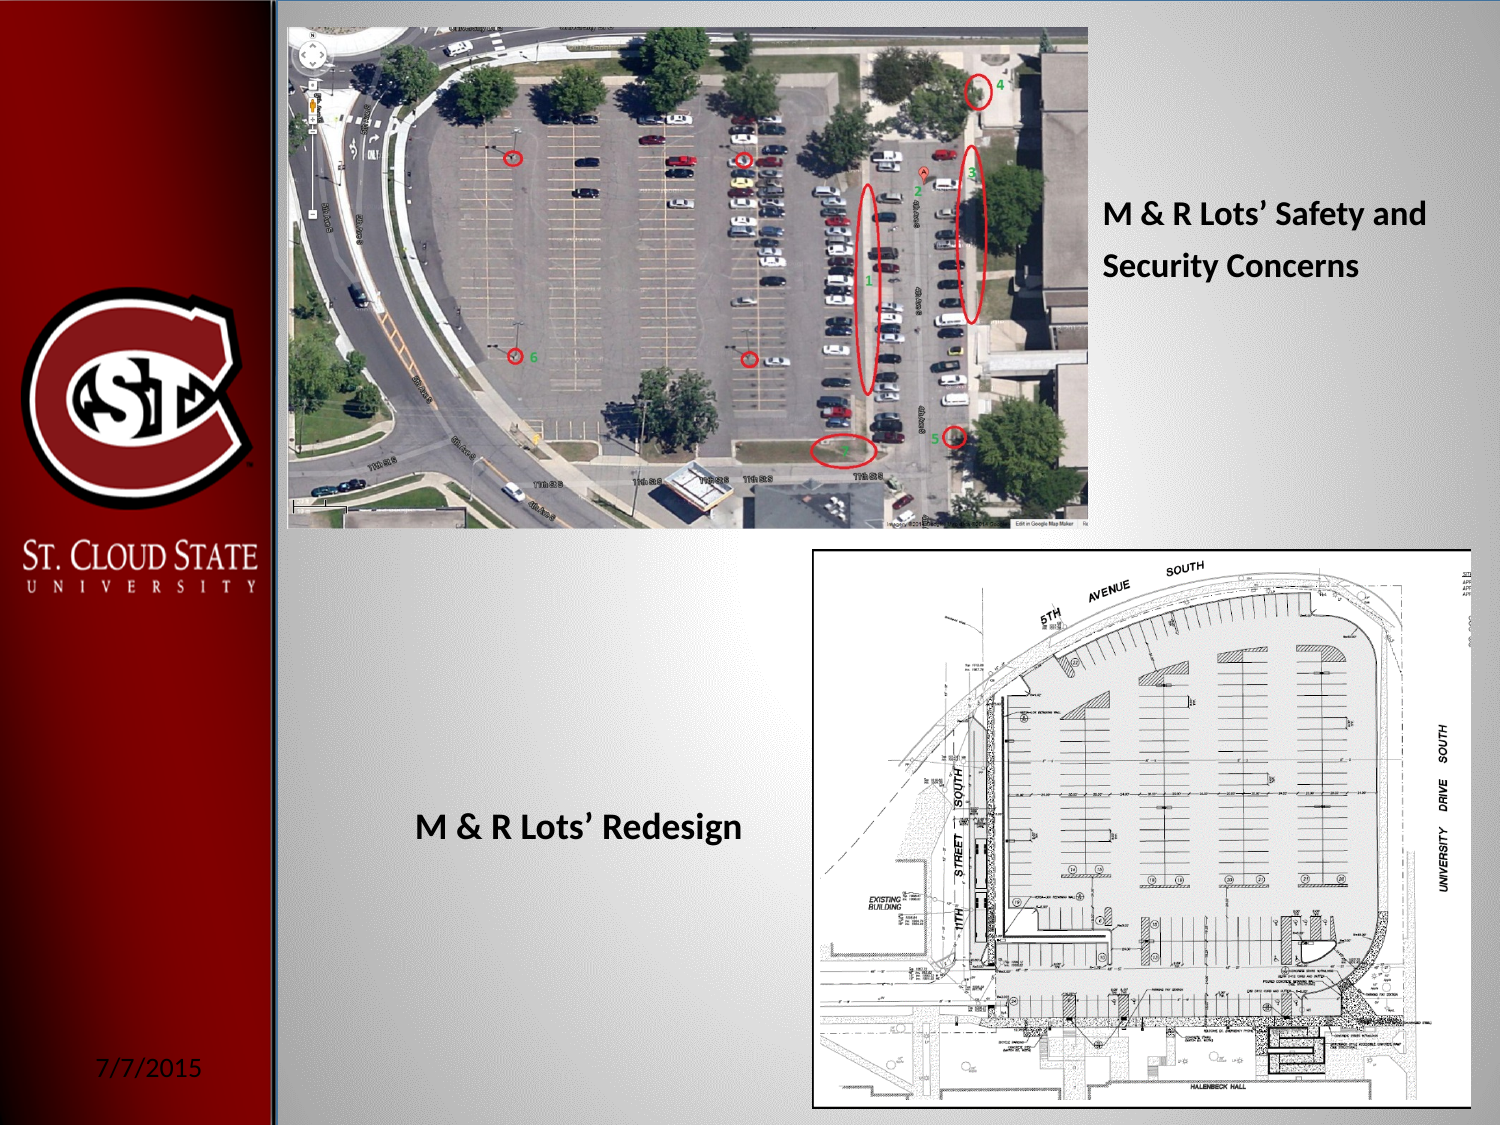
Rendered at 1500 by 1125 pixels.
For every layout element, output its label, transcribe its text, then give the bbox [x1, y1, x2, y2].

list M & R Lots’ Safety and Security Concerns [1088, 187, 1500, 293]
picture [0, 0, 1500, 1125]
list M & R Lots’ Redesign [399, 750, 812, 855]
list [812, 549, 1471, 1109]
